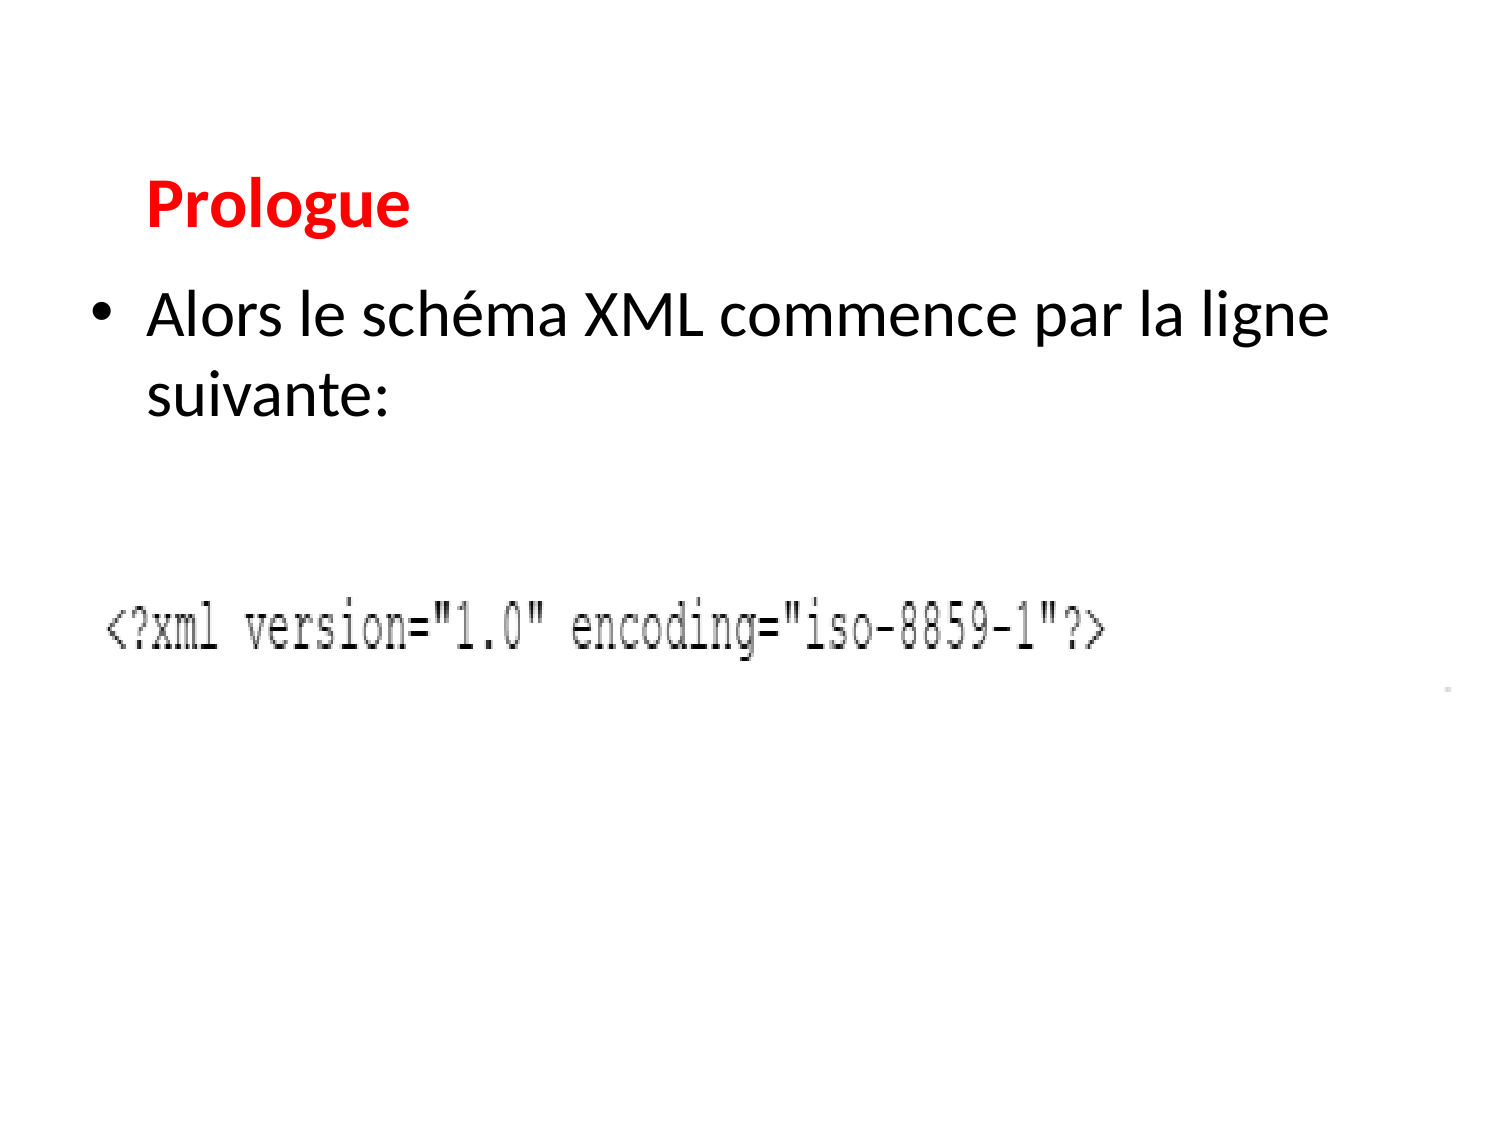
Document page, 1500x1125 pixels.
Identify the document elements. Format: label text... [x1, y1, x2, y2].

title Prologue [0, 148, 955, 336]
picture [46, 533, 1500, 692]
list Alors le schéma XML commence par la ligne suivante: [75, 262, 1425, 493]
